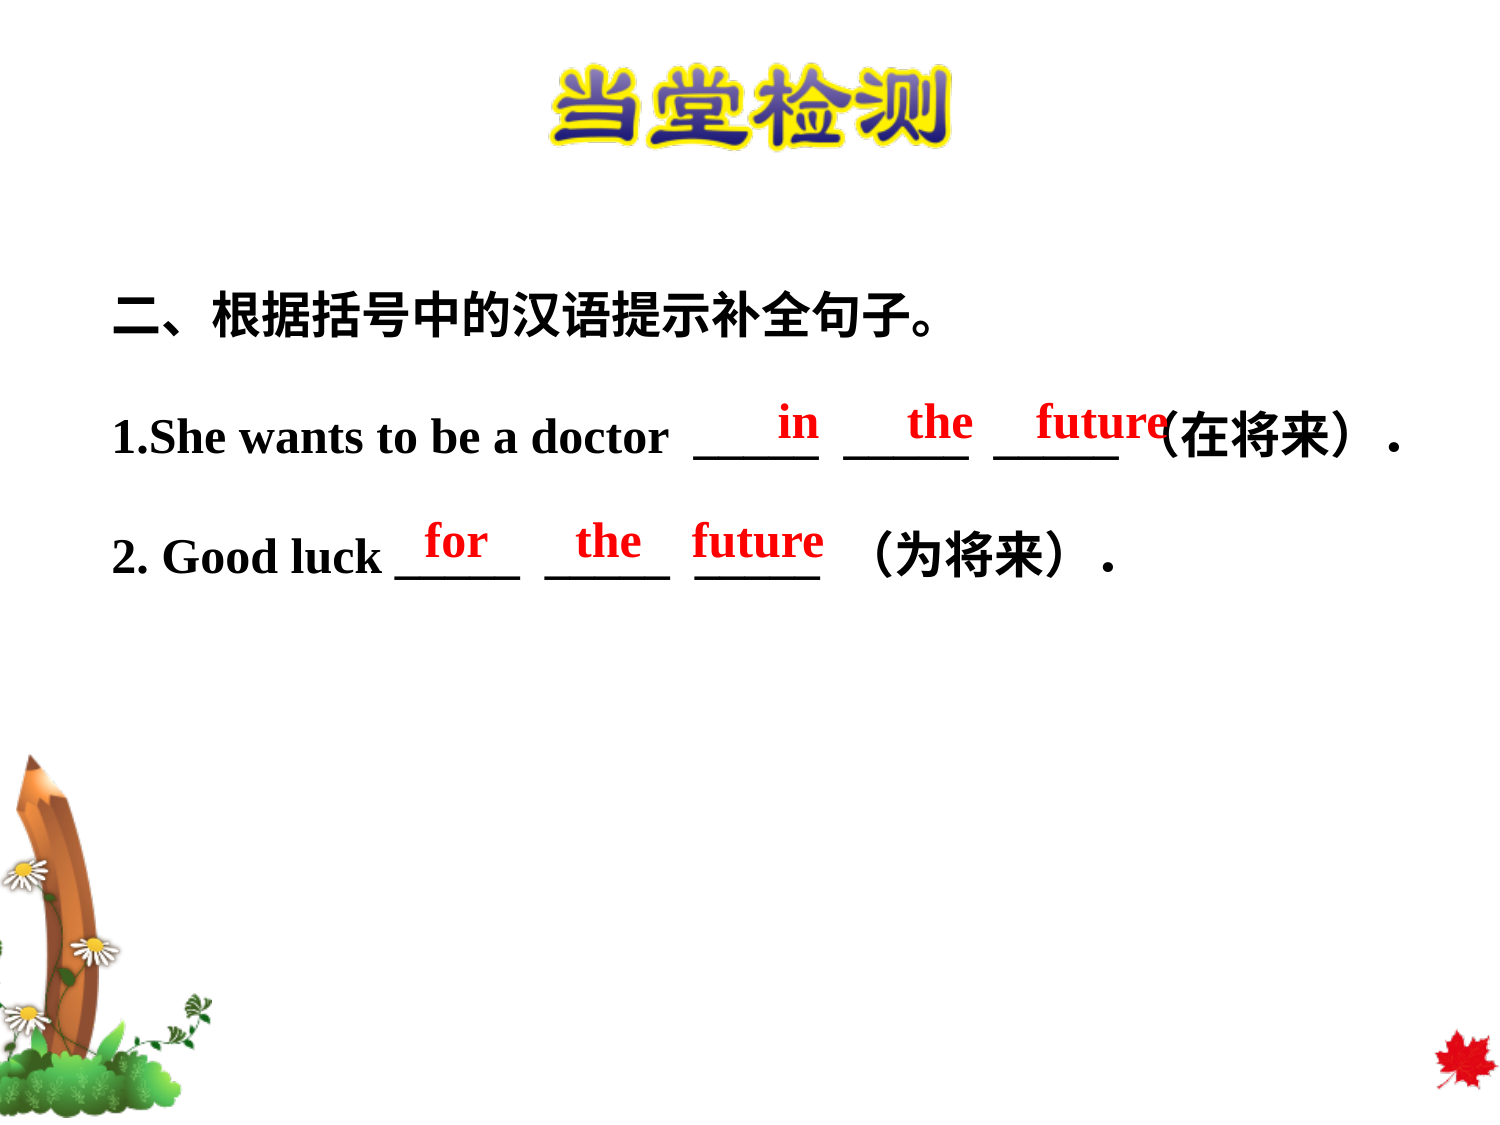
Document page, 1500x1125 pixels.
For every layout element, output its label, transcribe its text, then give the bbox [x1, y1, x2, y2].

text_box for the future [409, 500, 883, 576]
picture [1431, 1026, 1500, 1096]
text_box 二、根据括号中的汉语提示补全句子。 She wants to be a doctor _____ _____ _____（在将来）． 2. Good luck _____ _____ _____ （为将来）． [96, 216, 1481, 592]
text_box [0, 754, 212, 1119]
picture [538, 57, 964, 157]
text_box in the future [762, 381, 1199, 457]
